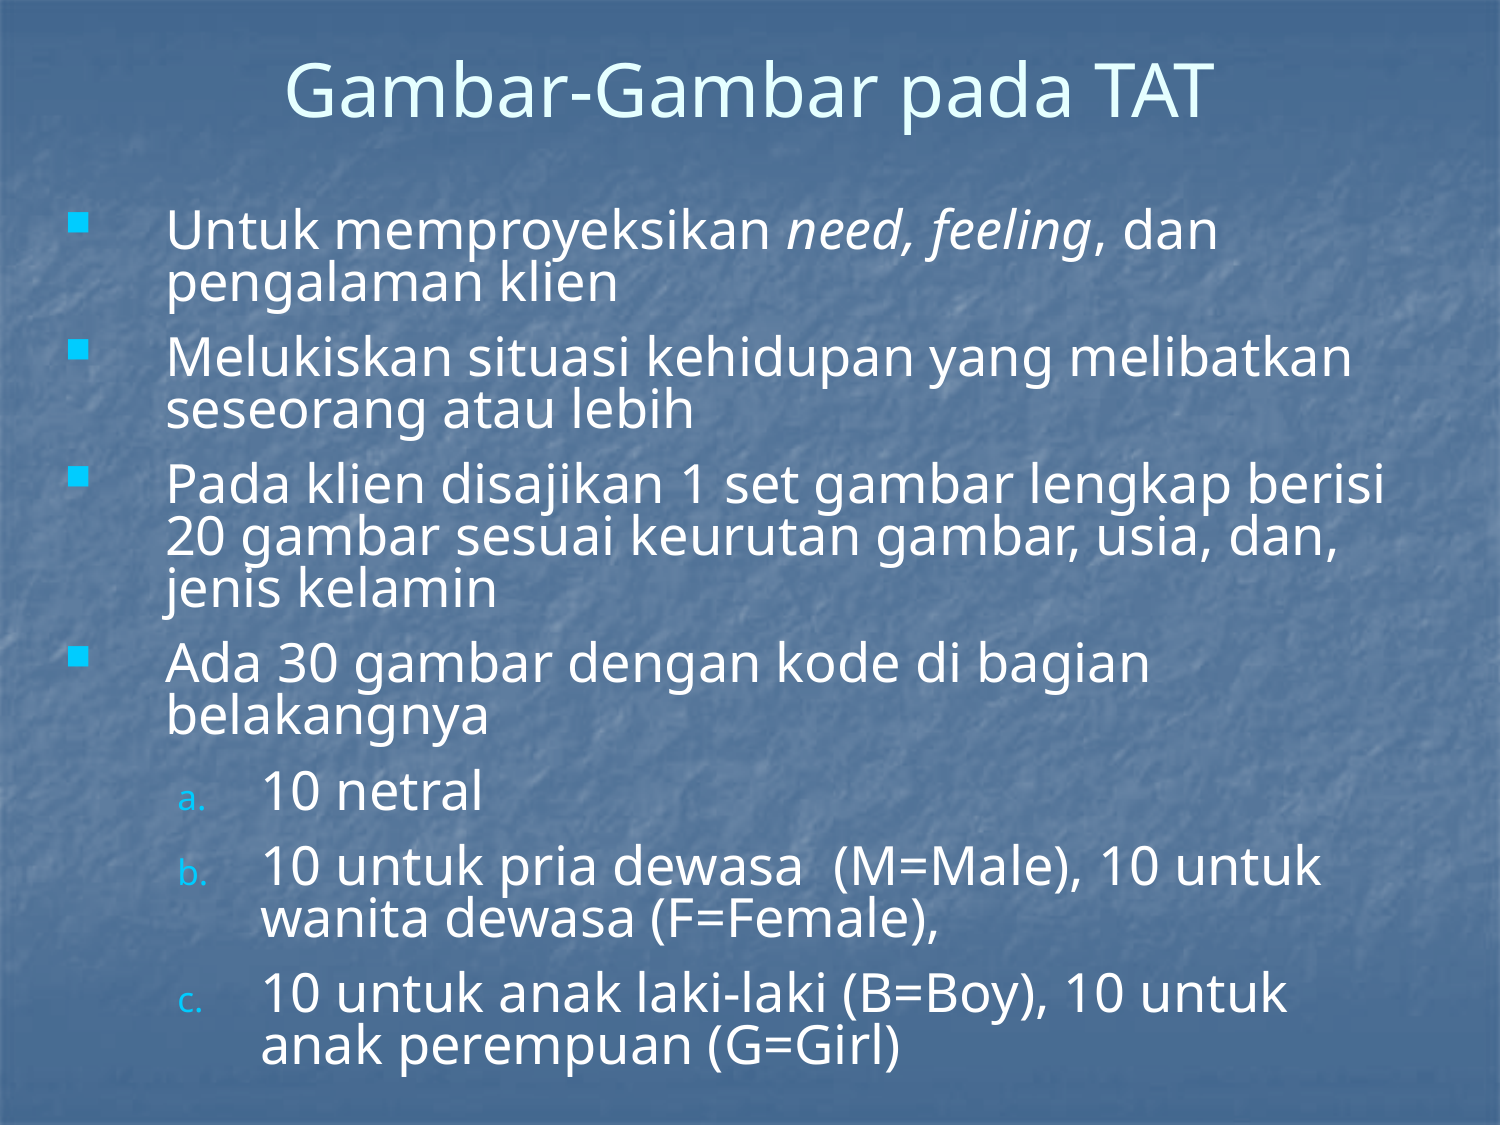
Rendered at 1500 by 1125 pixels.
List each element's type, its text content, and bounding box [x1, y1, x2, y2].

list Untuk memproyeksikan need, feeling, dan pengalaman klien Melukiskan situasi kehidupan yang melibatkan seseorang atau lebih Pada klien disajikan 1 set gambar lengkap berisi 20 gambar sesuai keurutan gambar, usia, dan, jenis kelamin Ada 30 gambar dengan kode di bagian belakangnya 10 netral 10 untuk pria dewasa (M=Male), 10 untuk wanita dewasa (F=Female), 10 untuk anak laki-laki (B=Boy), 10 untuk anak perempuan (G=Girl) [49, 199, 1438, 1113]
title Gambar-Gambar pada TAT [74, 0, 1426, 176]
